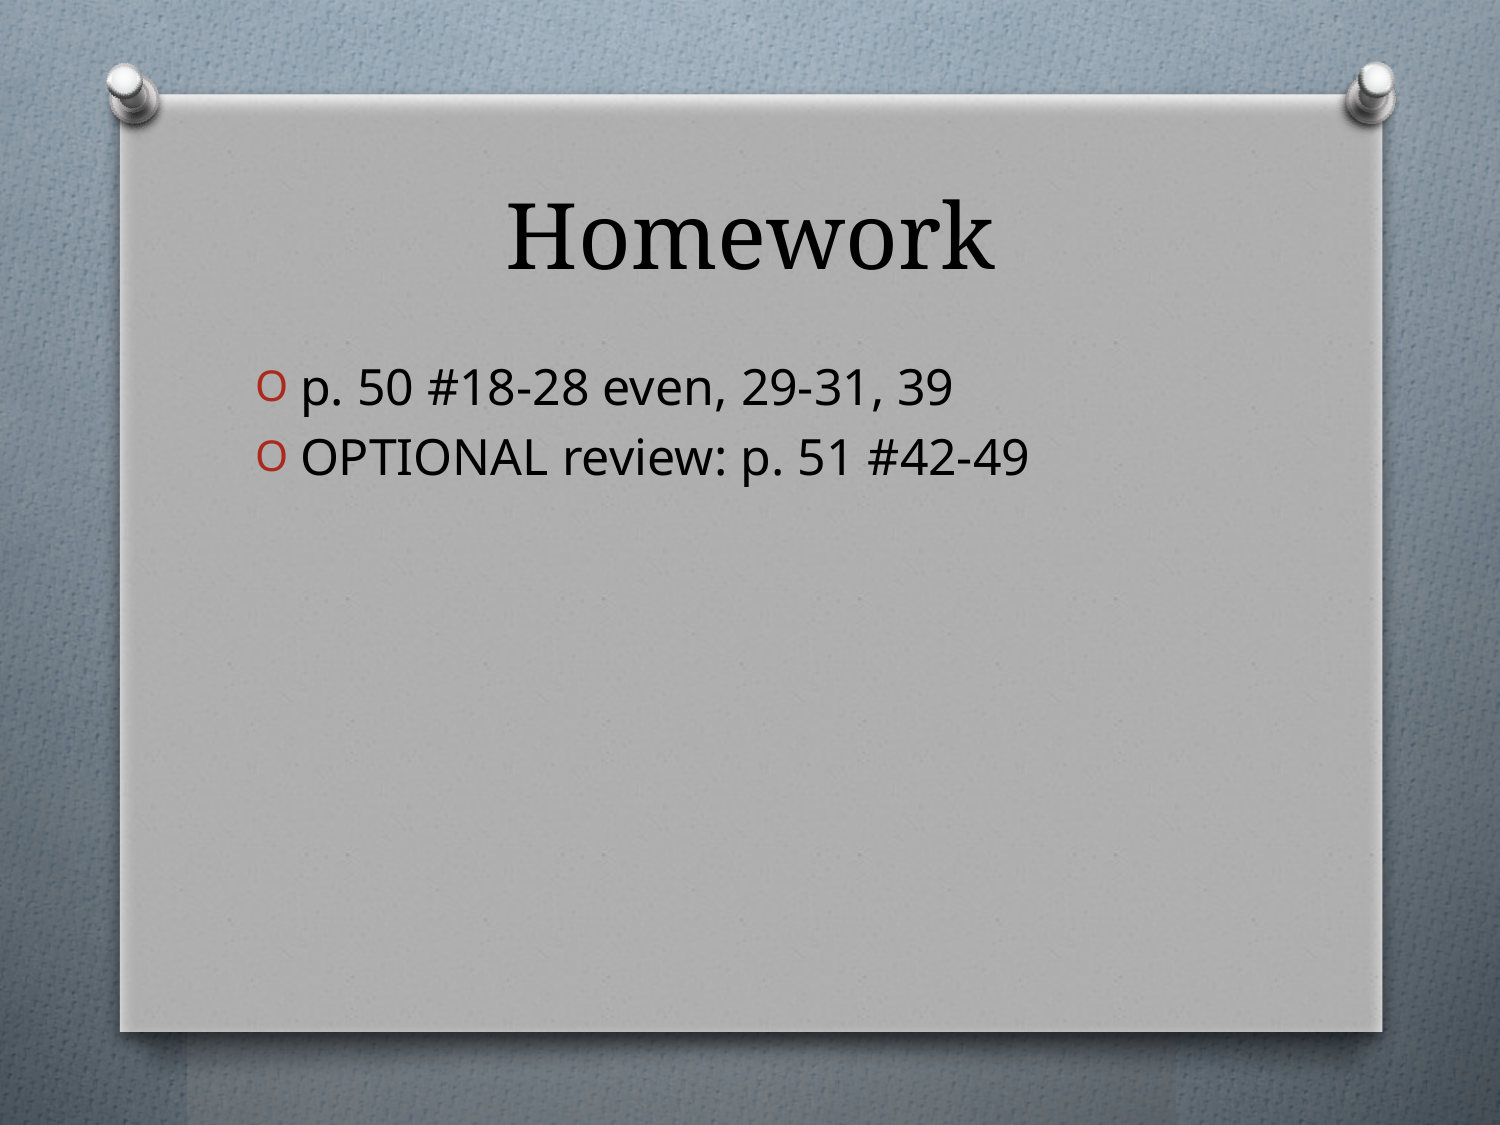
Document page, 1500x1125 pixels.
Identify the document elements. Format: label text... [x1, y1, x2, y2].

picture [1317, 35, 1439, 156]
picture [75, 29, 198, 153]
list p. 50 #18-28 even, 29-31, 39 OPTIONAL review: p. 51 #42-49 [240, 347, 1257, 939]
title Homework [179, 134, 1323, 332]
